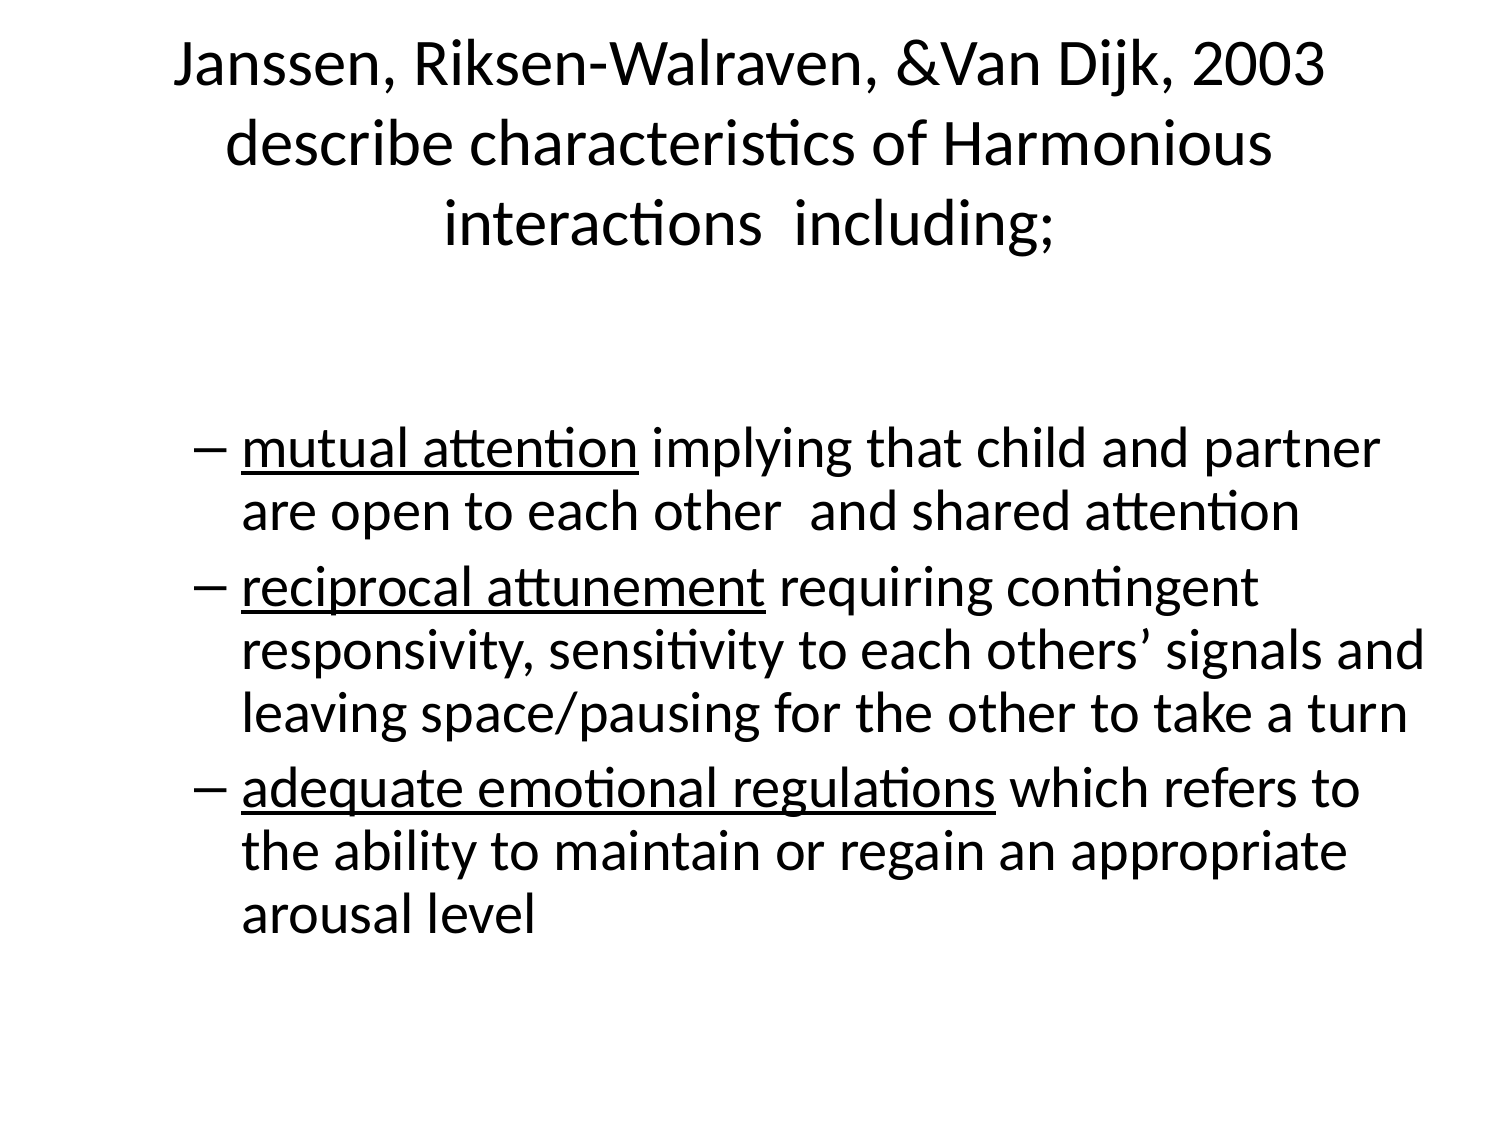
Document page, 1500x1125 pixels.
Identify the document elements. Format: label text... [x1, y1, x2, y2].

list mutual attention implying that child and partner are open to each other and shared attention reciprocal attunement requiring contingent responsivity, sensitivity to each others’ signals and leaving space/pausing for the other to take a turn adequate emotional regulations which refers to the ability to maintain or regain an appropriate arousal level [111, 324, 1438, 1125]
title Janssen, Riksen-Walraven, &Van Dijk, 2003 describe characteristics of Harmonious interactions including; [74, 0, 1426, 279]
